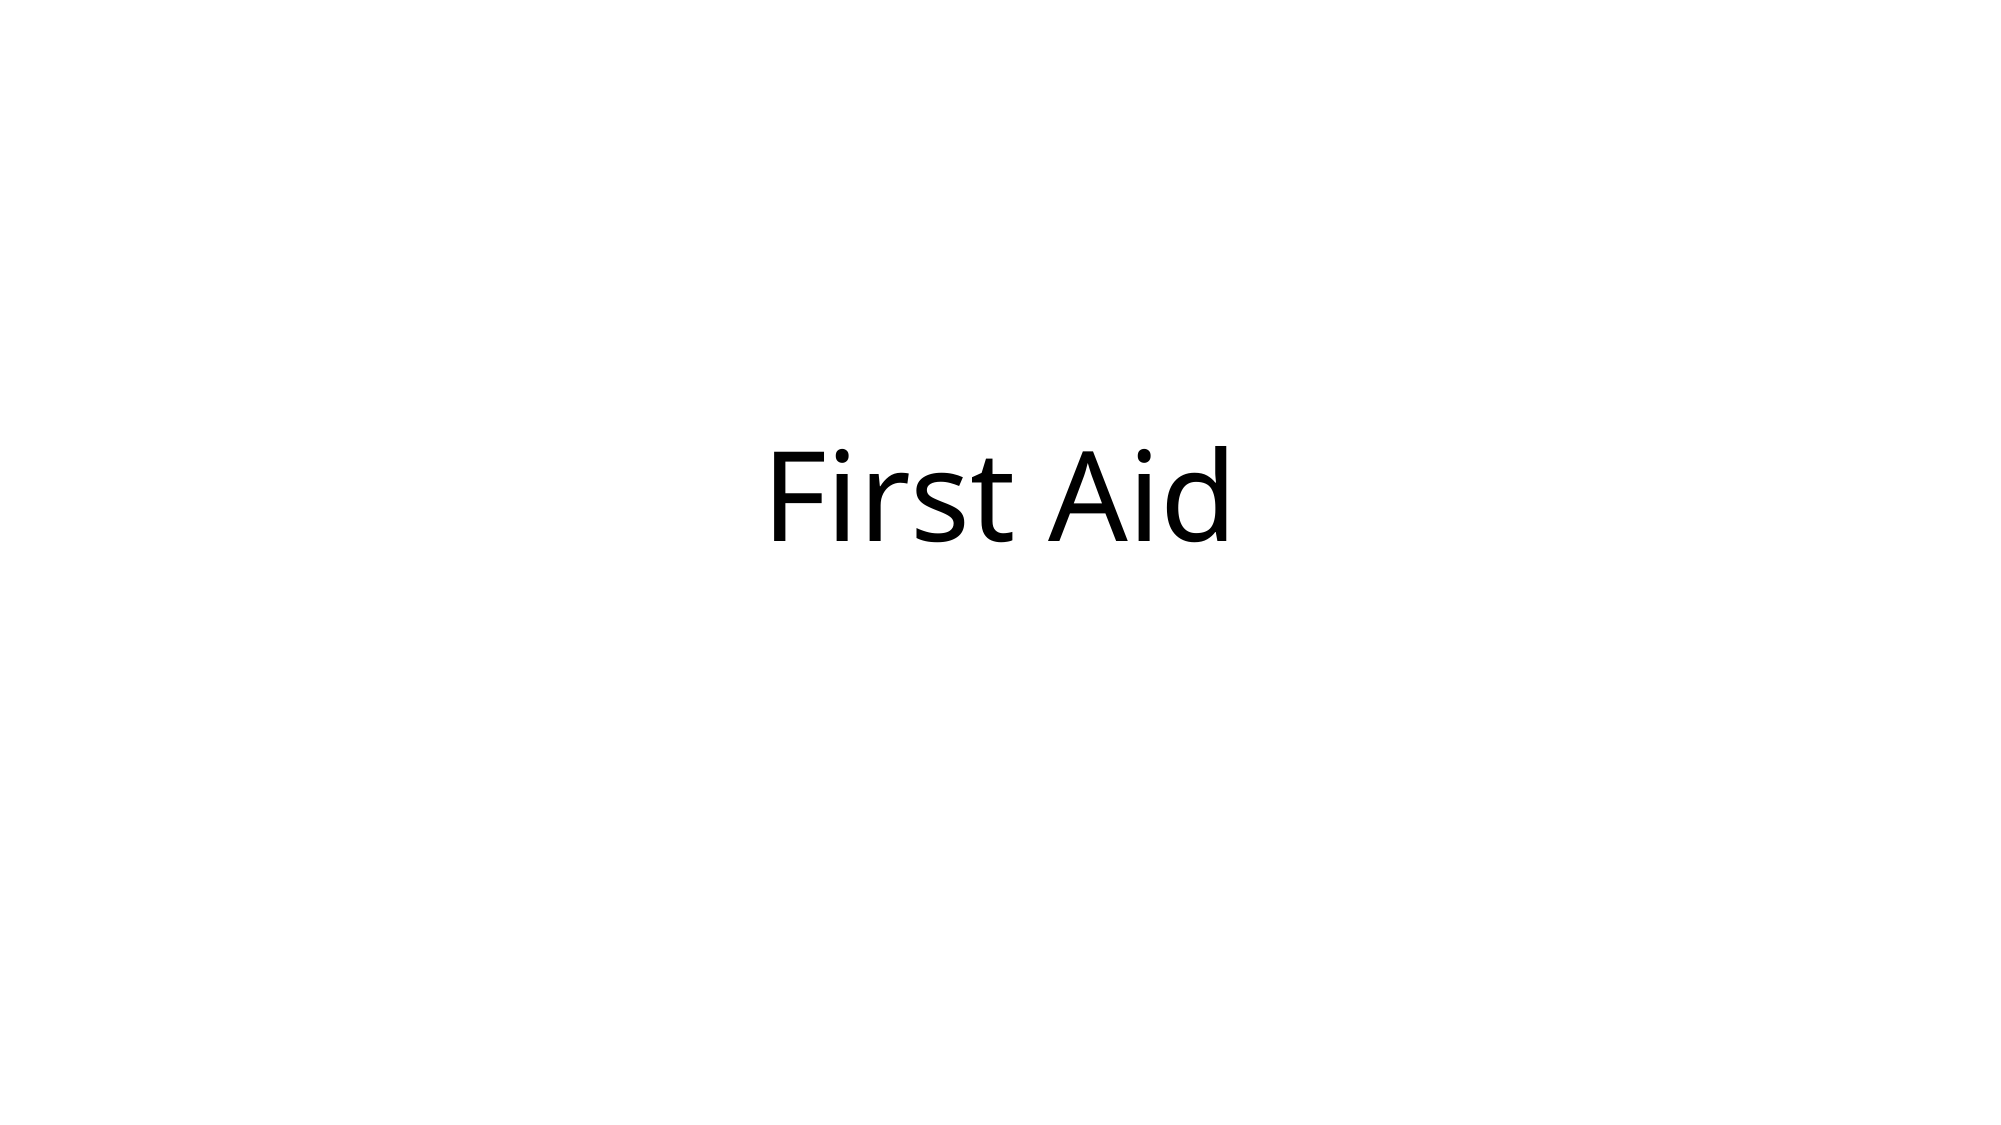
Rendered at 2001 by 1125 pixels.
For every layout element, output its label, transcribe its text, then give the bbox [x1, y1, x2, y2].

title First Aid [249, 184, 1750, 576]
